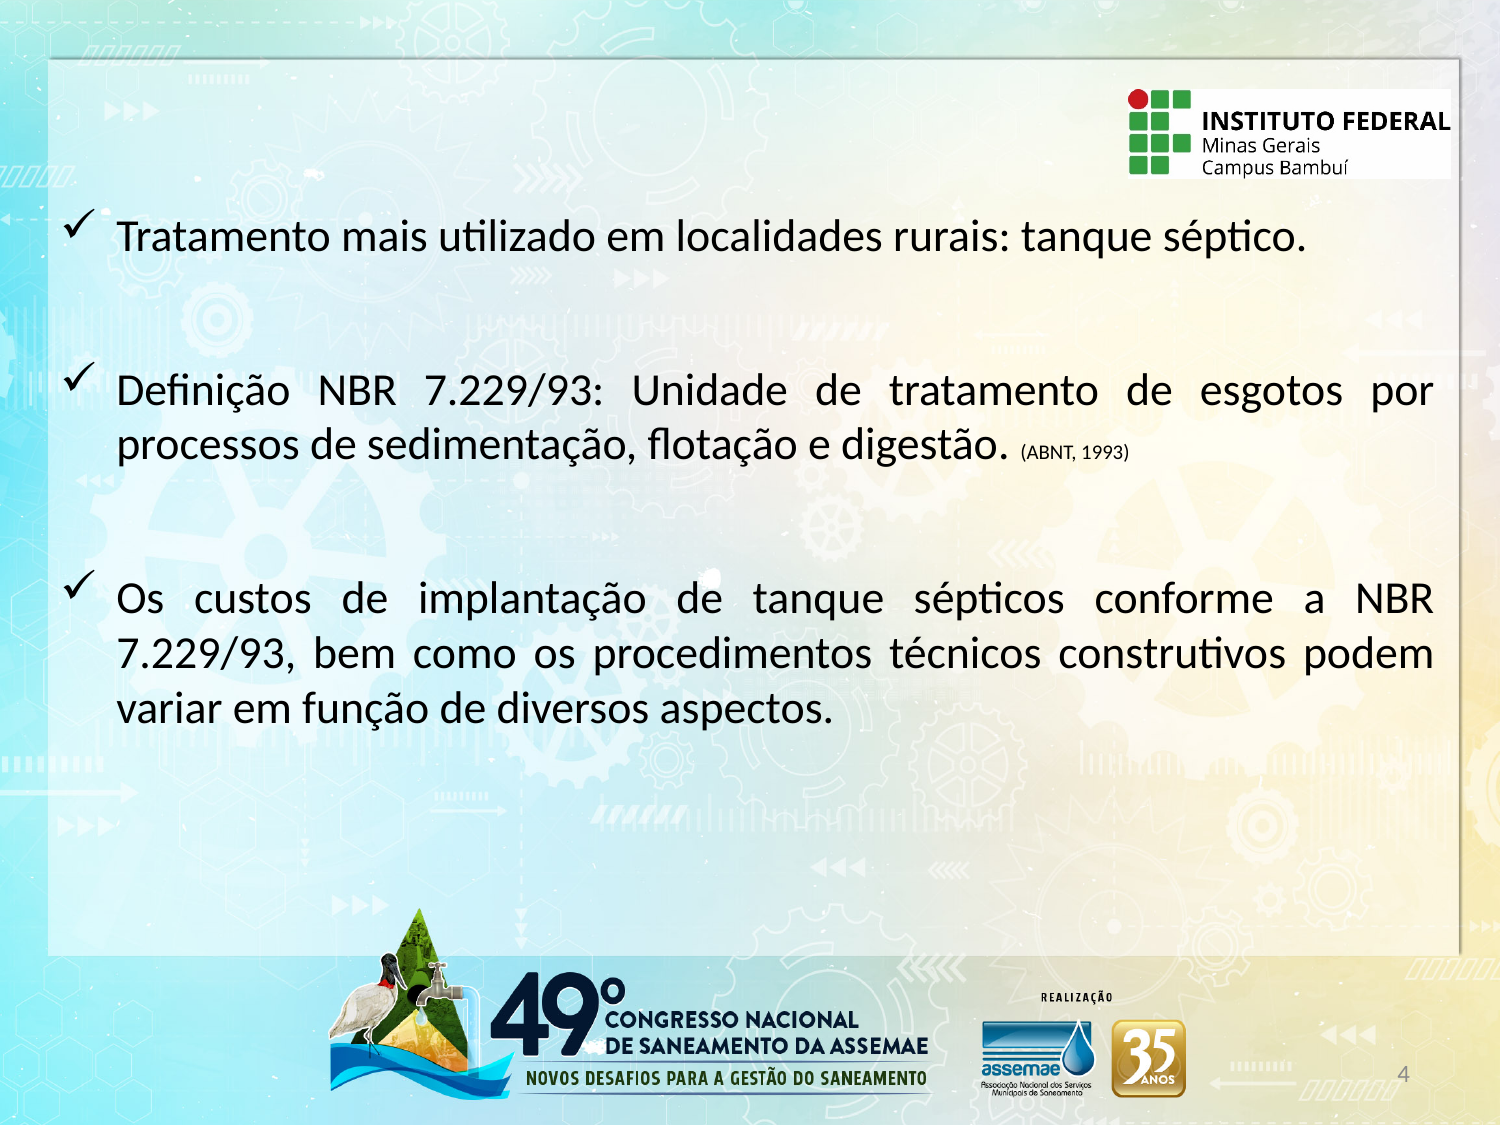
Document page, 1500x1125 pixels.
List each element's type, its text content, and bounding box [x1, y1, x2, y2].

picture [0, 1, 1500, 1125]
slide_number 4 [1074, 1042, 1425, 1103]
footer [512, 1042, 988, 1103]
text_box Tratamento mais utilizado em localidades rurais: tanque séptico. Definição NBR 7.229/93: Unidade de tratamento de esgotos por processos de sedimentação, flotação e digestão. (ABNT, 1993) Os custos de implantação de tanque sépticos conforme a NBR 7.229/93, bem como os procedimentos técnicos construtivos podem variar em função de diversos aspectos. [44, 134, 1451, 926]
